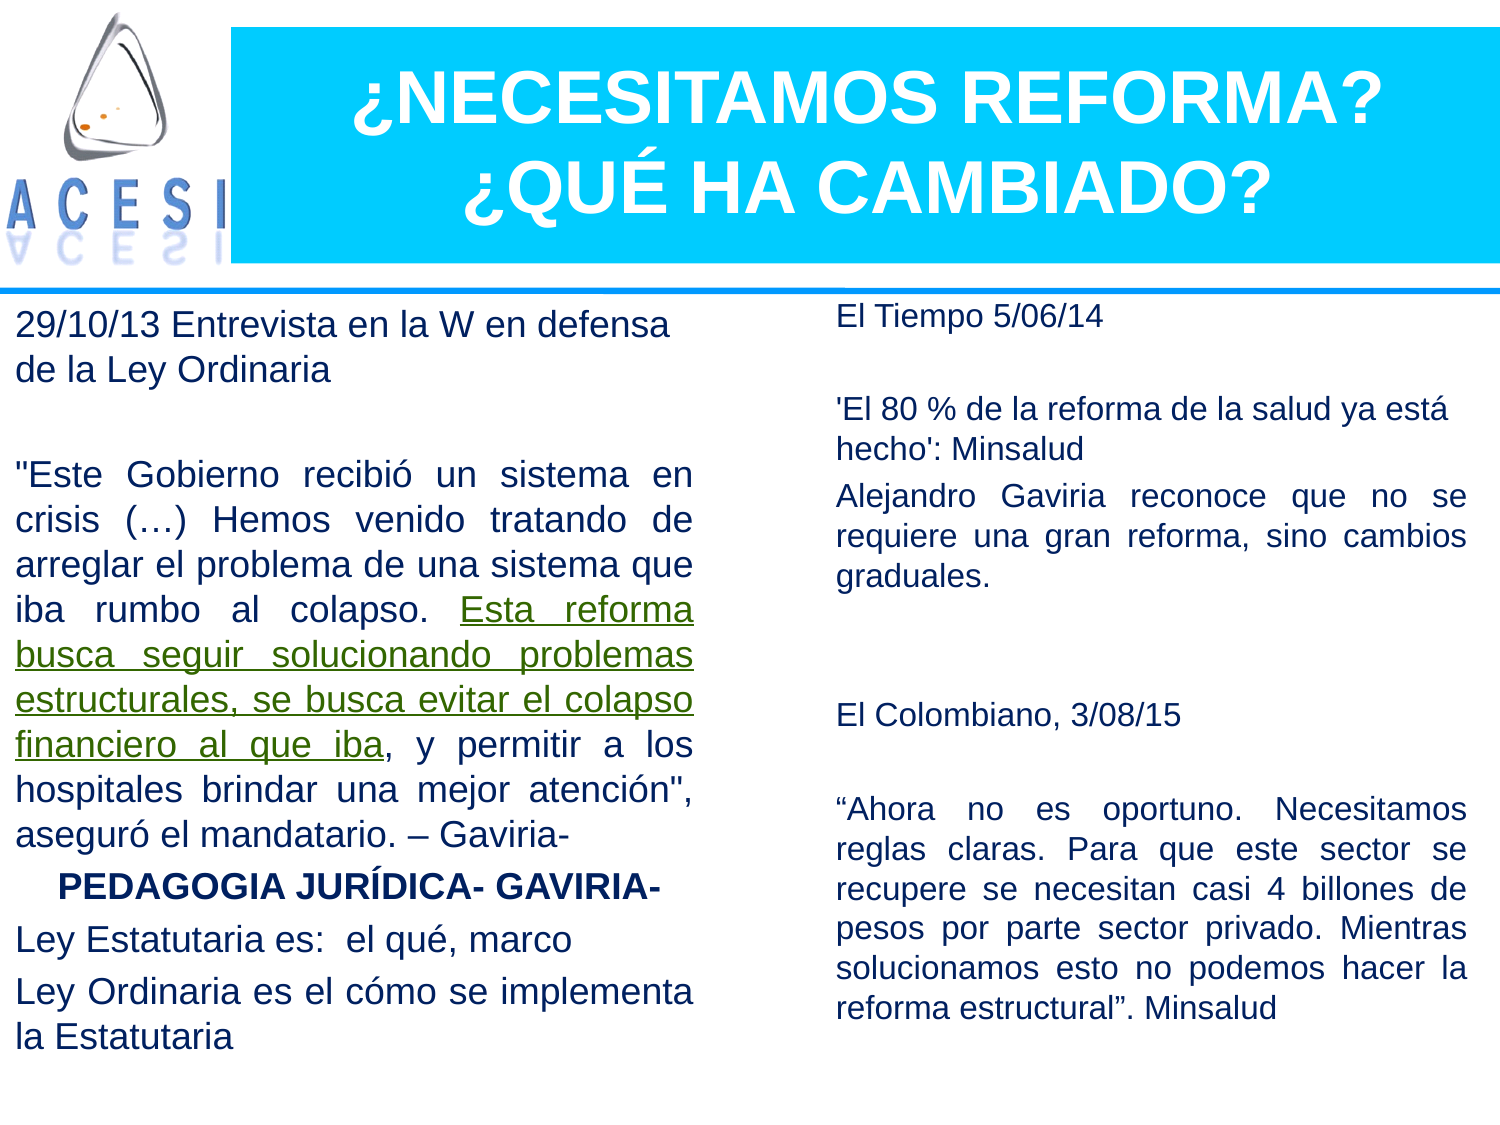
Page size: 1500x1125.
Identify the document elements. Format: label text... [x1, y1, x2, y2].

list El Tiempo 5/06/14 'El 80 % de la reforma de la salud ya está hecho': Minsalud Alejandro Gaviria reconoce que no se requiere una gran reforma, sino cambios graduales. El Colombiano, 3/08/15 “Ahora no es oportuno. Necesitamos reglas claras. Para que este sector se recupere se necesitan casi 4 billones de pesos por parte sector privado. Mientras solucionamos esto no podemos hacer la reforma estructural”. Minsalud [820, 286, 1484, 1101]
title ¿NECESITAMOS REFORMA? ¿QUÉ HA CAMBIADO? [253, 44, 1483, 233]
text_box [235, 27, 1500, 264]
picture [0, 0, 231, 291]
list 29/10/13 Entrevista en la W en defensa de la Ley Ordinaria "Este Gobierno recibió un sistema en crisis (…) Hemos venido tratando de arreglar el problema de una sistema que iba rumbo al colapso. Esta reforma busca seguir solucionando problemas estructurales, se busca evitar el colapso financiero al que iba, y permitir a los hospitales brindar una mejor atención", aseguró el mandatario. – Gaviria- PEDAGOGIA JURÍDICA- GAVIRIA- Ley Estatutaria es: el qué, marco Ley Ordinaria es el cómo se implementa la Estatutaria [0, 292, 709, 1106]
